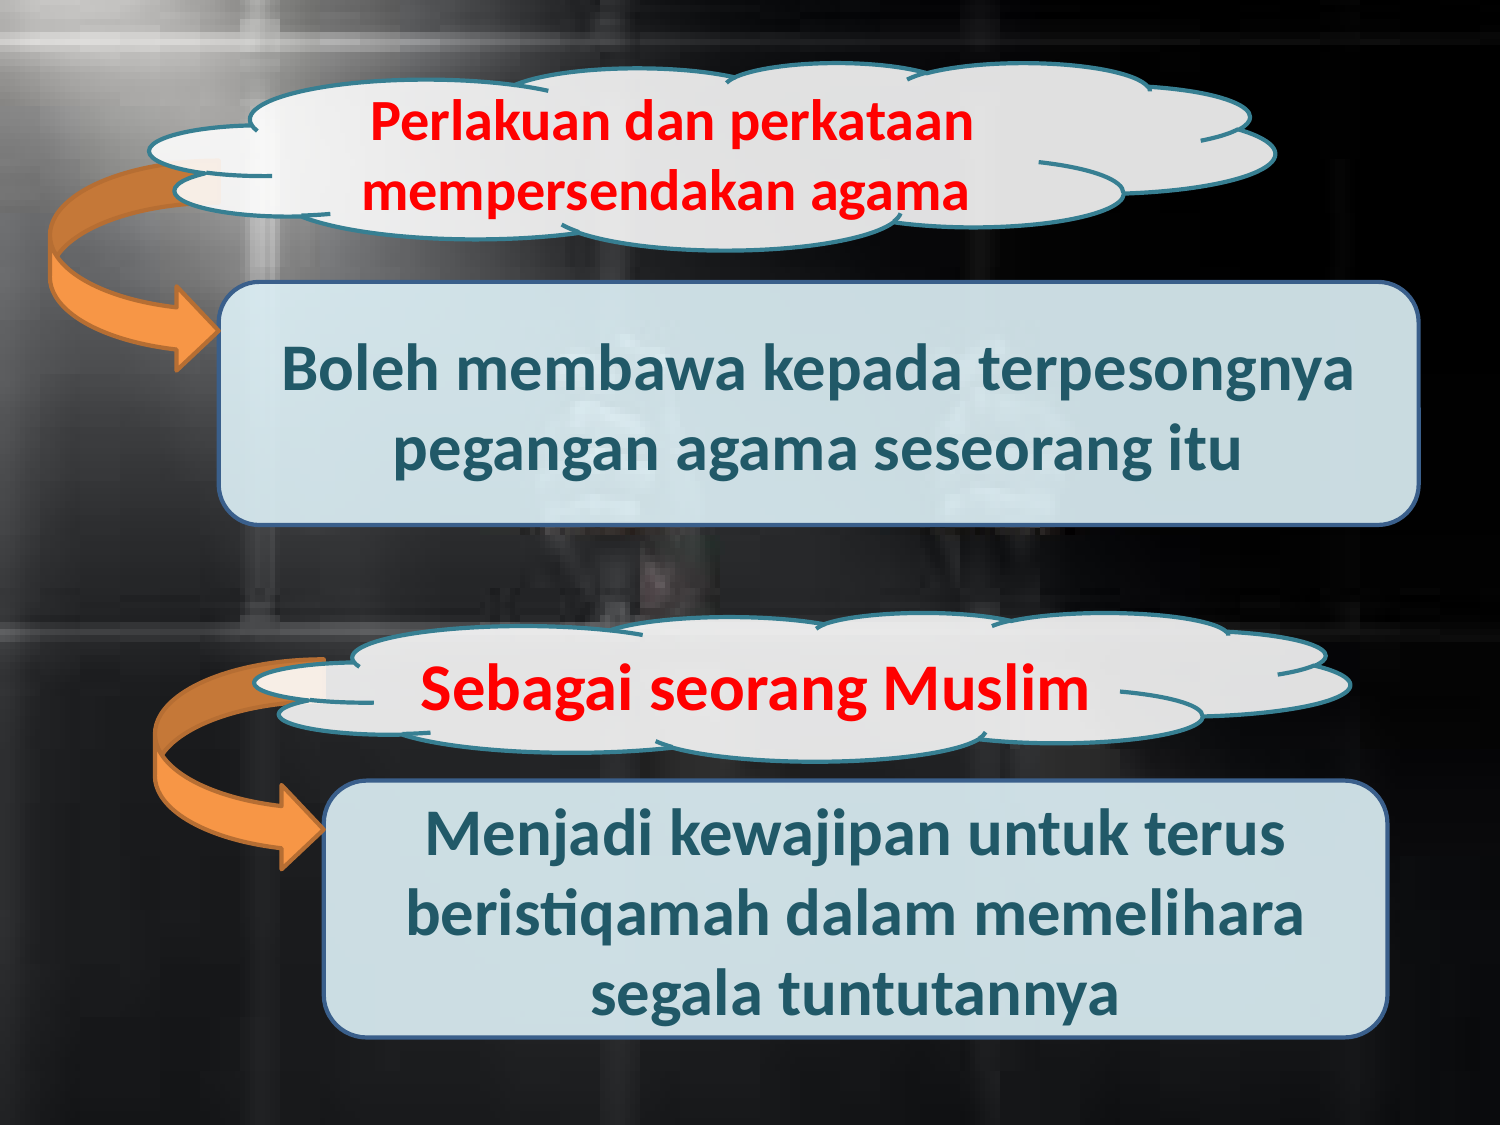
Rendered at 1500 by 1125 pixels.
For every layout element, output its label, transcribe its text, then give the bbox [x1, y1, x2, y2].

text_box Menjadi kewajipan untuk terus beristiqamah dalam memelihara segala tuntutannya [321, 778, 1390, 1040]
picture [0, 0, 1500, 1125]
text_box Boleh membawa kepada terpesongnya pegangan agama seseorang itu [216, 279, 1421, 528]
text_box Sebagai seorang Muslim [252, 610, 1353, 764]
text_box [47, 163, 221, 373]
text_box Perlakuan dan perkataan mempersendakan agama [146, 60, 1278, 253]
text_box [152, 657, 326, 872]
